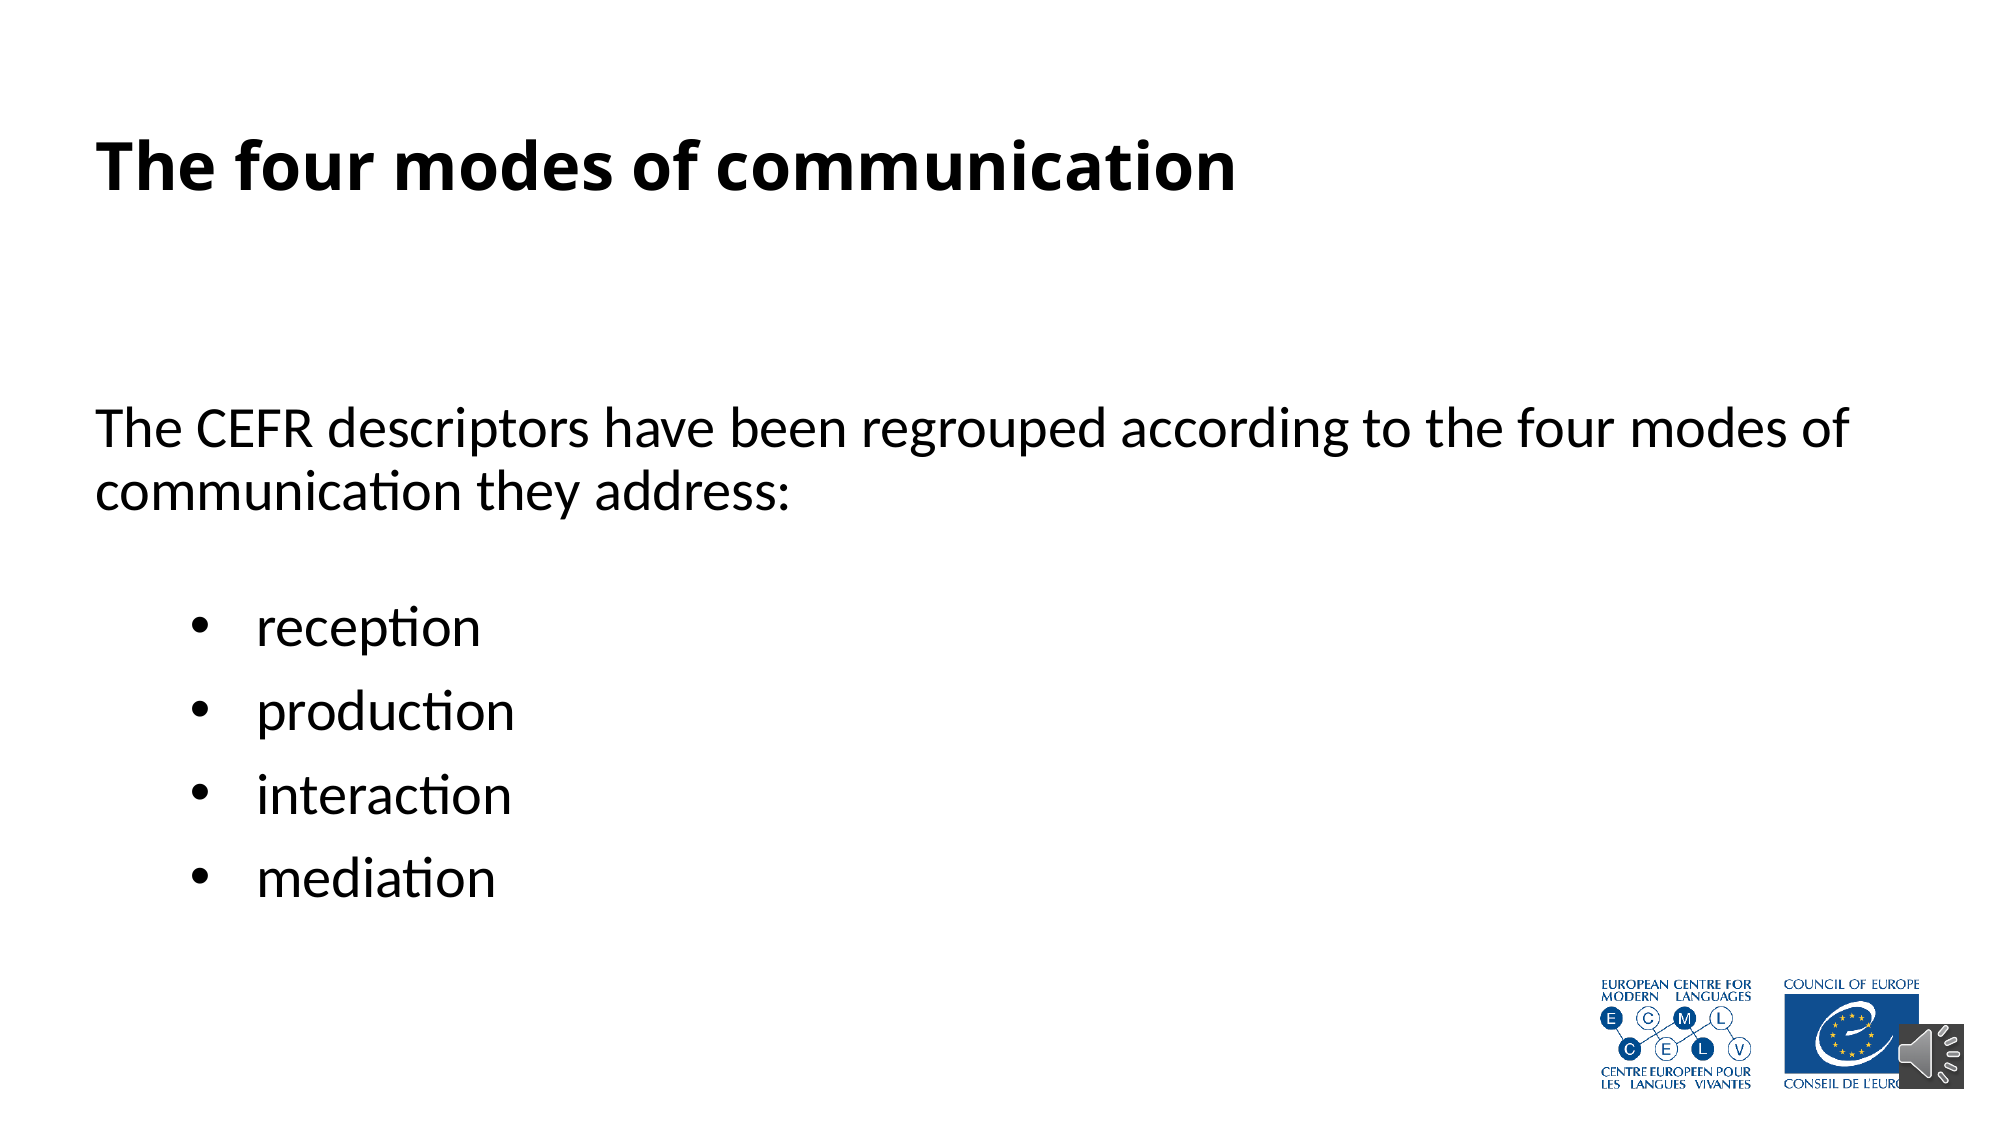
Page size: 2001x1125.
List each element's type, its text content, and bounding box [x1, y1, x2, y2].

title The four modes of communication [80, 59, 1921, 278]
list The CEFR descriptors have been regrouped according to the four modes of communication they address: reception production interaction mediation [80, 299, 1921, 964]
picture [1599, 978, 1965, 1090]
